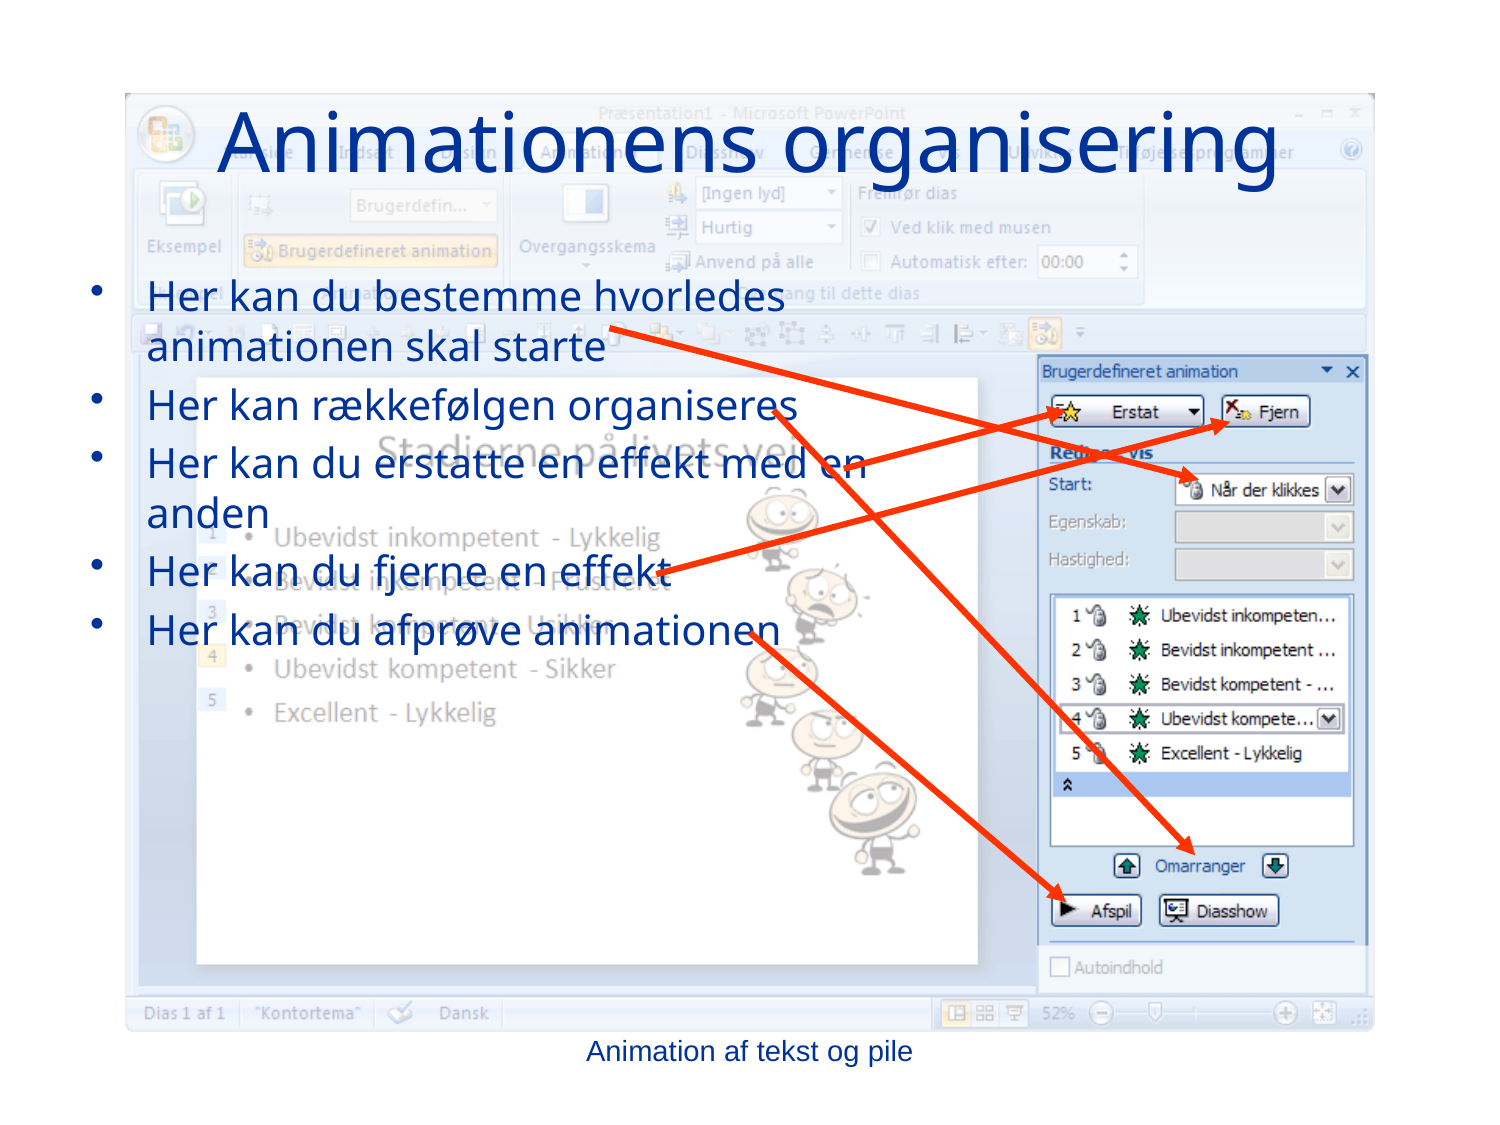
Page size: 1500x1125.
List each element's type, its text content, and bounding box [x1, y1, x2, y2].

footer Animation af tekst og pile [512, 1041, 988, 1103]
picture [124, 93, 1376, 1032]
list Her kan du bestemme hvorledes animationen skal starte Her kan rækkefølgen organiseres Her kan du erstatte en effekt med en anden Her kan du fjerne en effekt Her kan du afprøve animationen [74, 262, 119, 1006]
title Animationens organisering [74, 44, 1426, 233]
